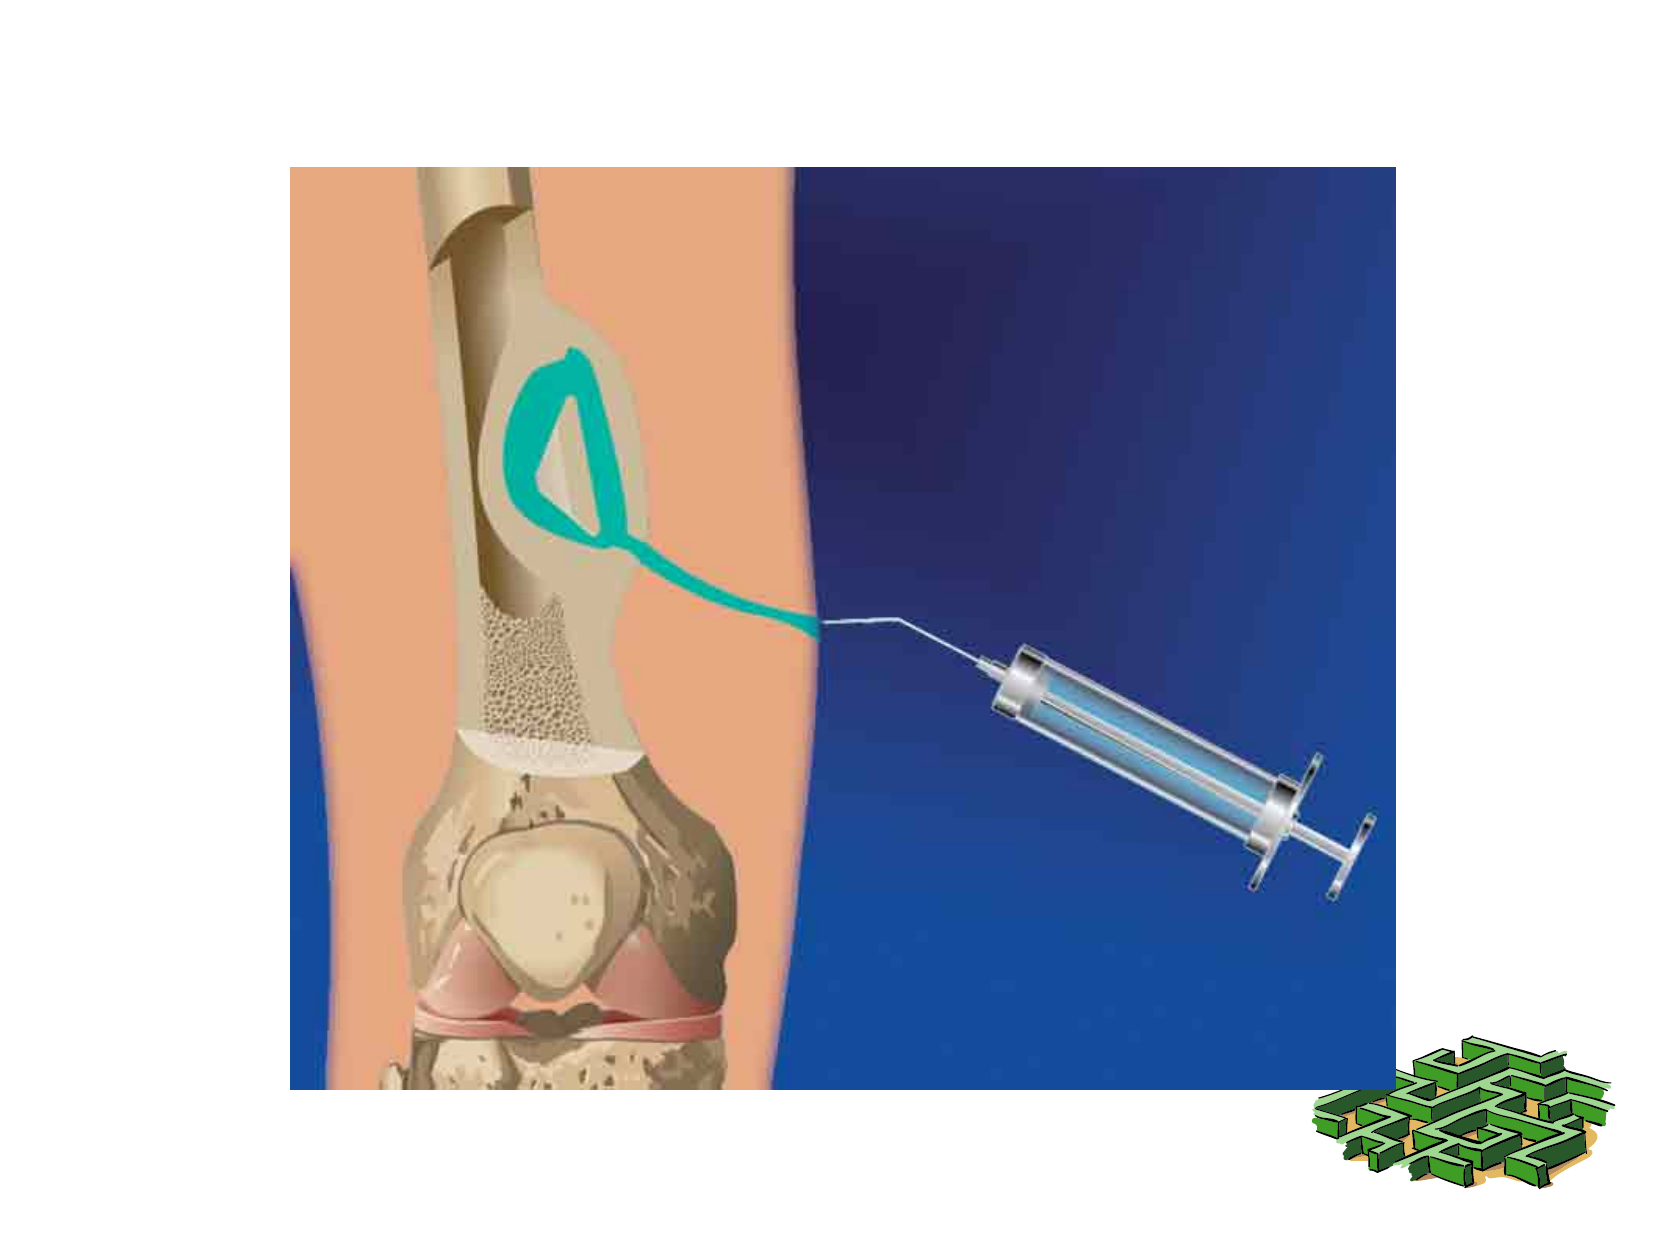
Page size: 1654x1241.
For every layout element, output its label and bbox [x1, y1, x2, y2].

picture [290, 167, 1396, 1090]
